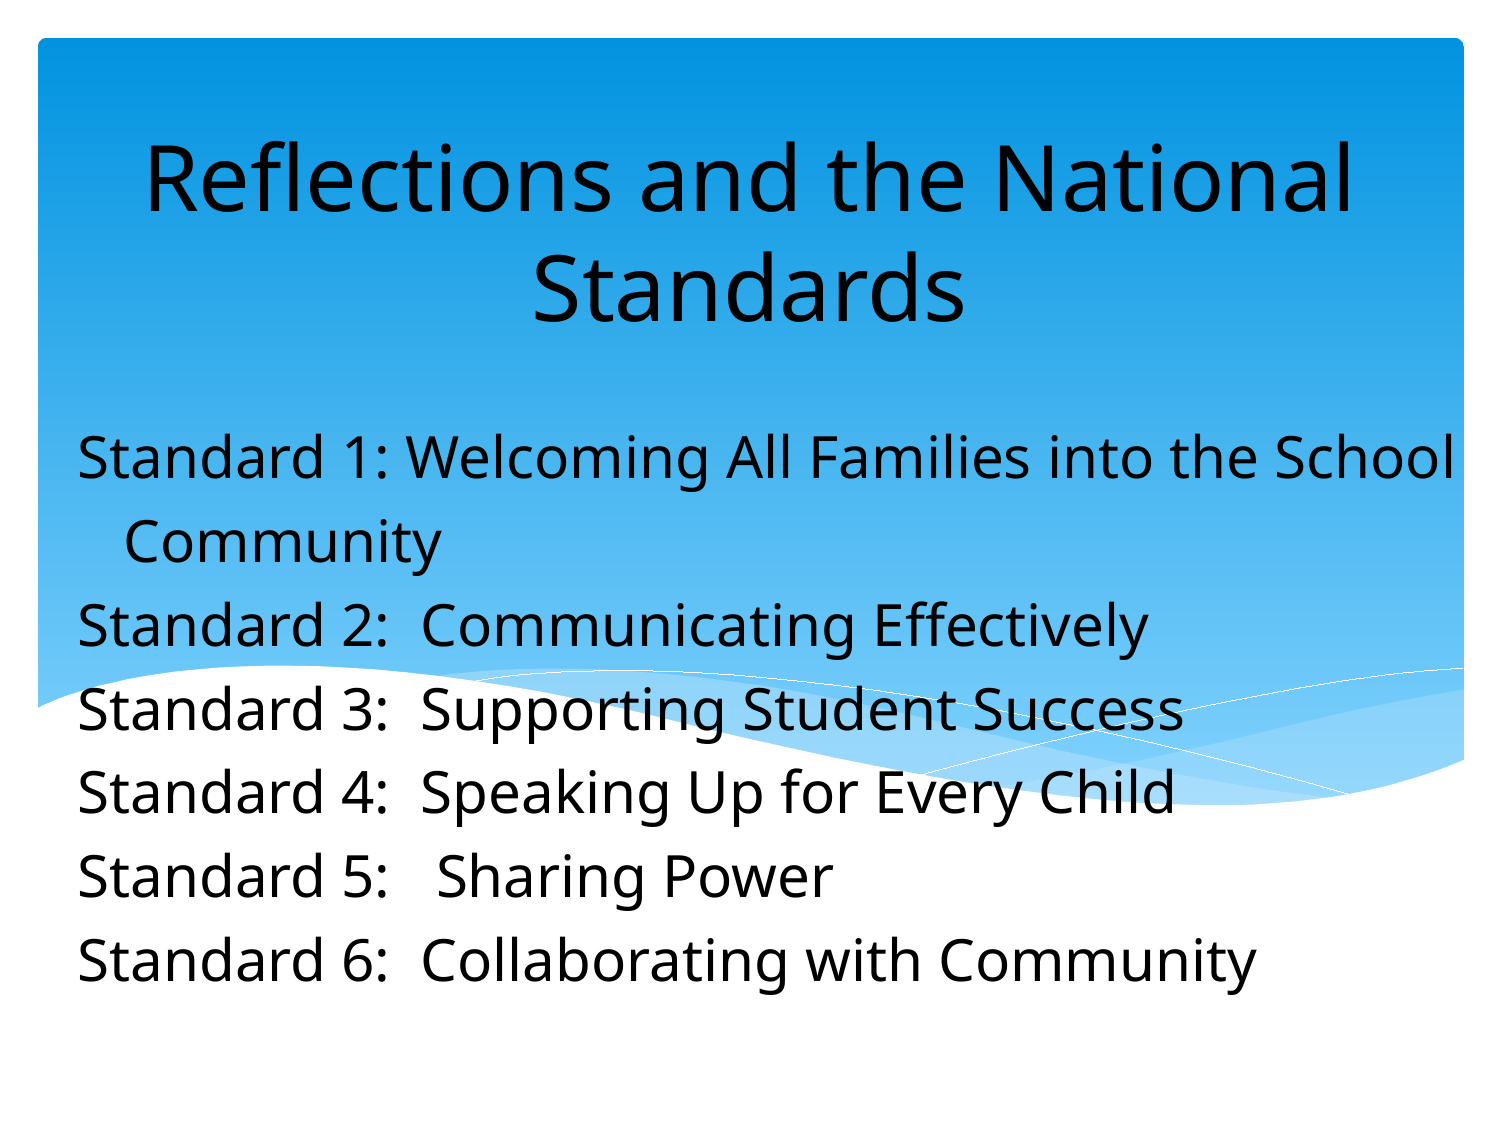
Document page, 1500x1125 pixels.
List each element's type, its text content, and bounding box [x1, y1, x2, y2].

title Reflections and the National Standards [112, 112, 1388, 263]
list Standard 1: Welcoming All Families into the School Community Standard 2: Communicating Effectively Standard 3: Supporting Student Success Standard 4: Speaking Up for Every Child Standard 5: Sharing Power Standard 6: Collaborating with Community [62, 362, 1500, 1038]
